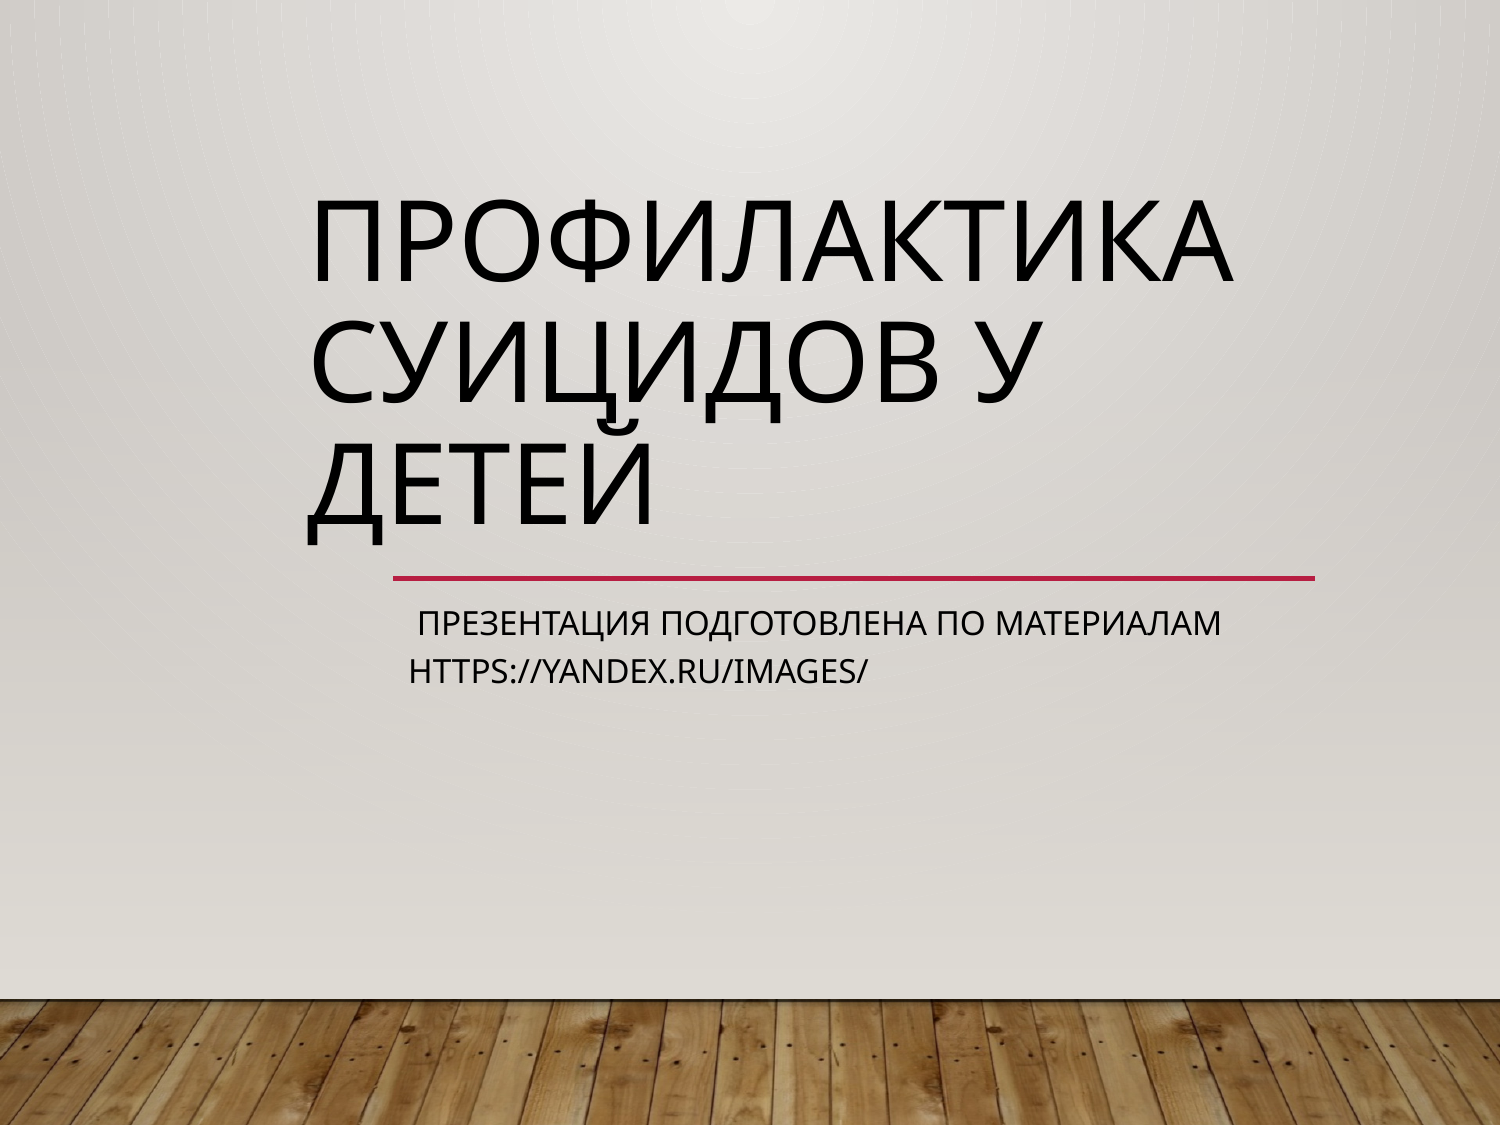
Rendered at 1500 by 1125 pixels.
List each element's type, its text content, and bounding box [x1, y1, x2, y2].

title Профилактика суицидов у детей [292, 131, 1315, 549]
subtitle презентация подготовлена по материалам https://yandex.ru/images/ [393, 579, 1315, 740]
picture [0, 999, 1500, 1125]
